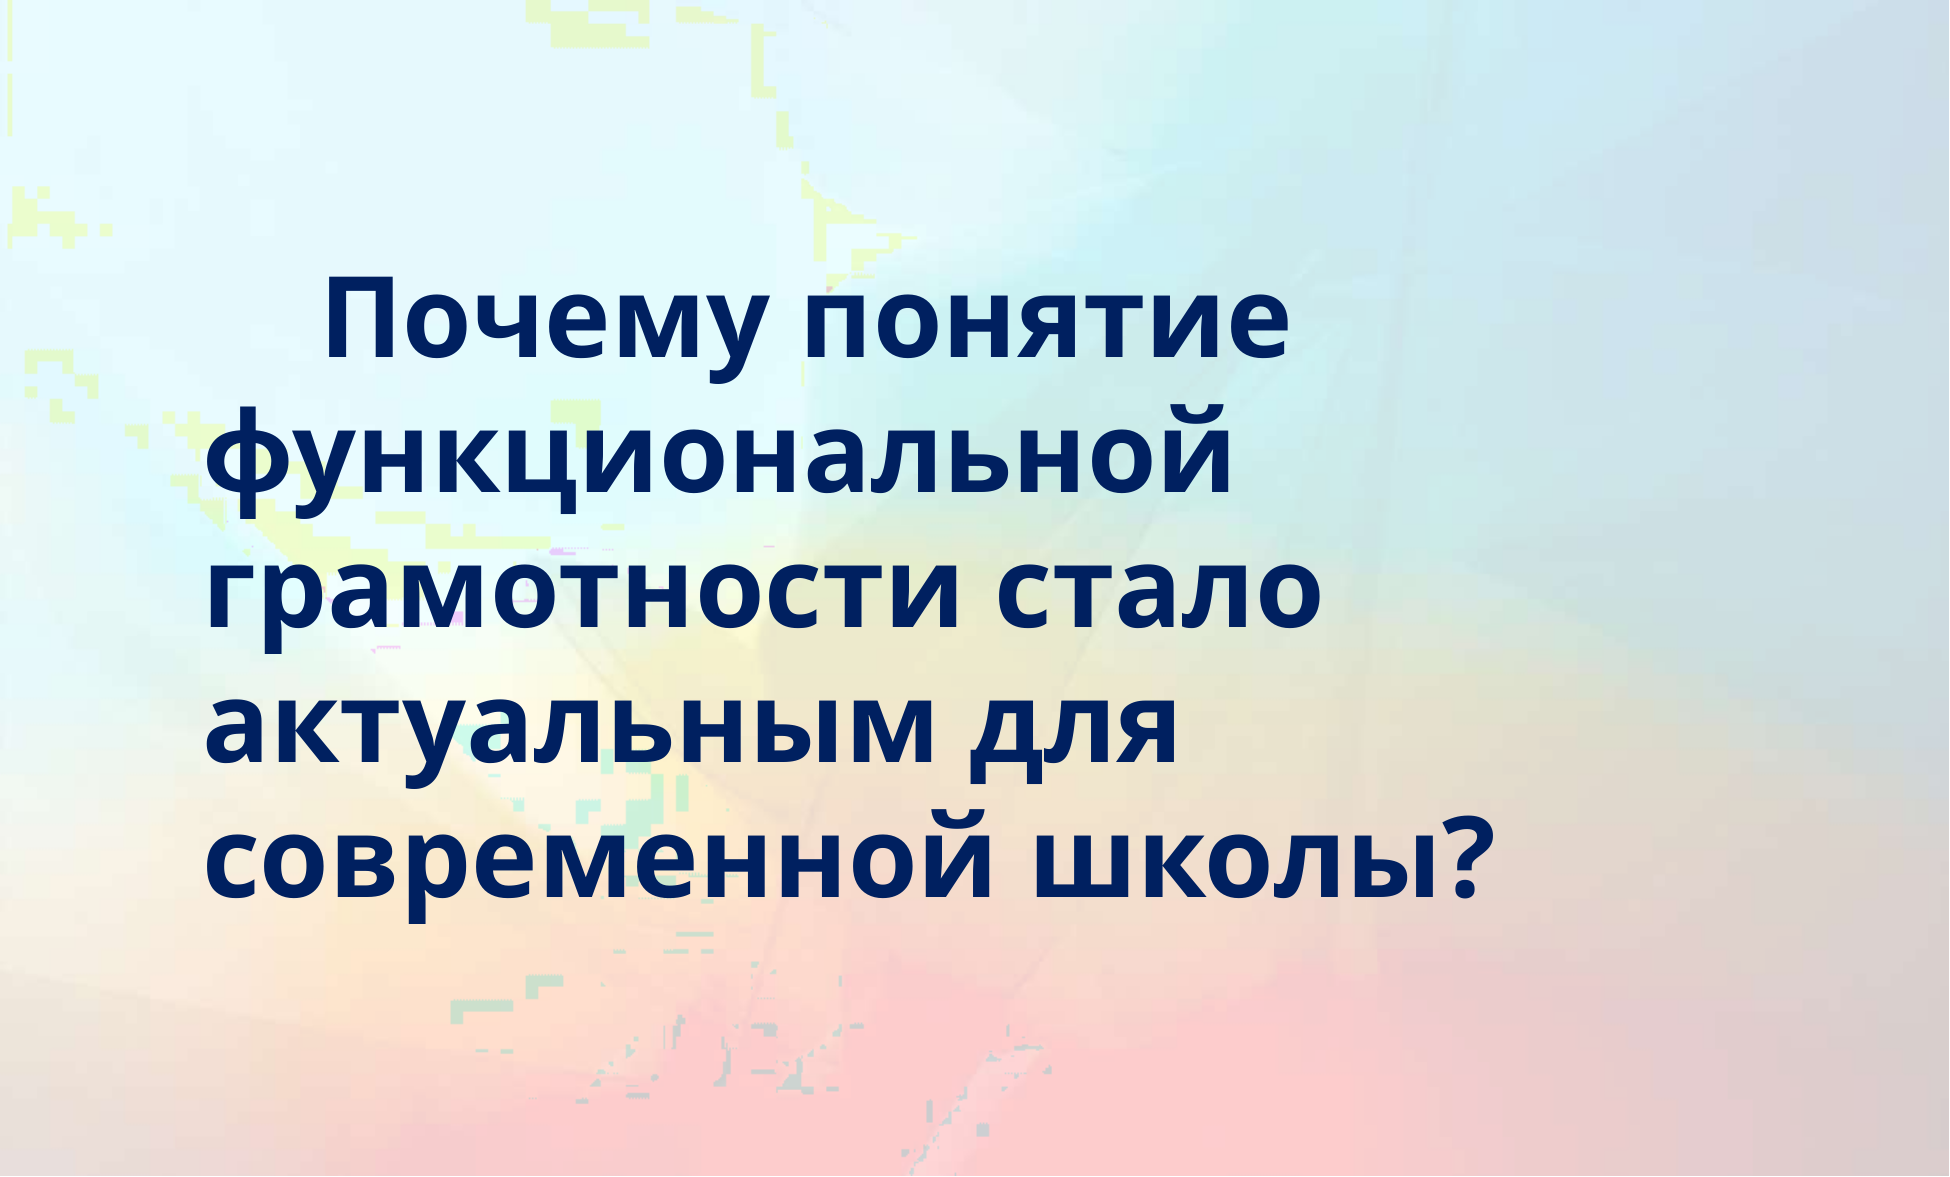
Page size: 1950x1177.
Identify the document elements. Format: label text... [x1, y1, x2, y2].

text_box Почему понятие функциональной грамотности стало актуальным для современной школы? [187, 237, 1813, 928]
picture [0, 0, 1949, 1176]
